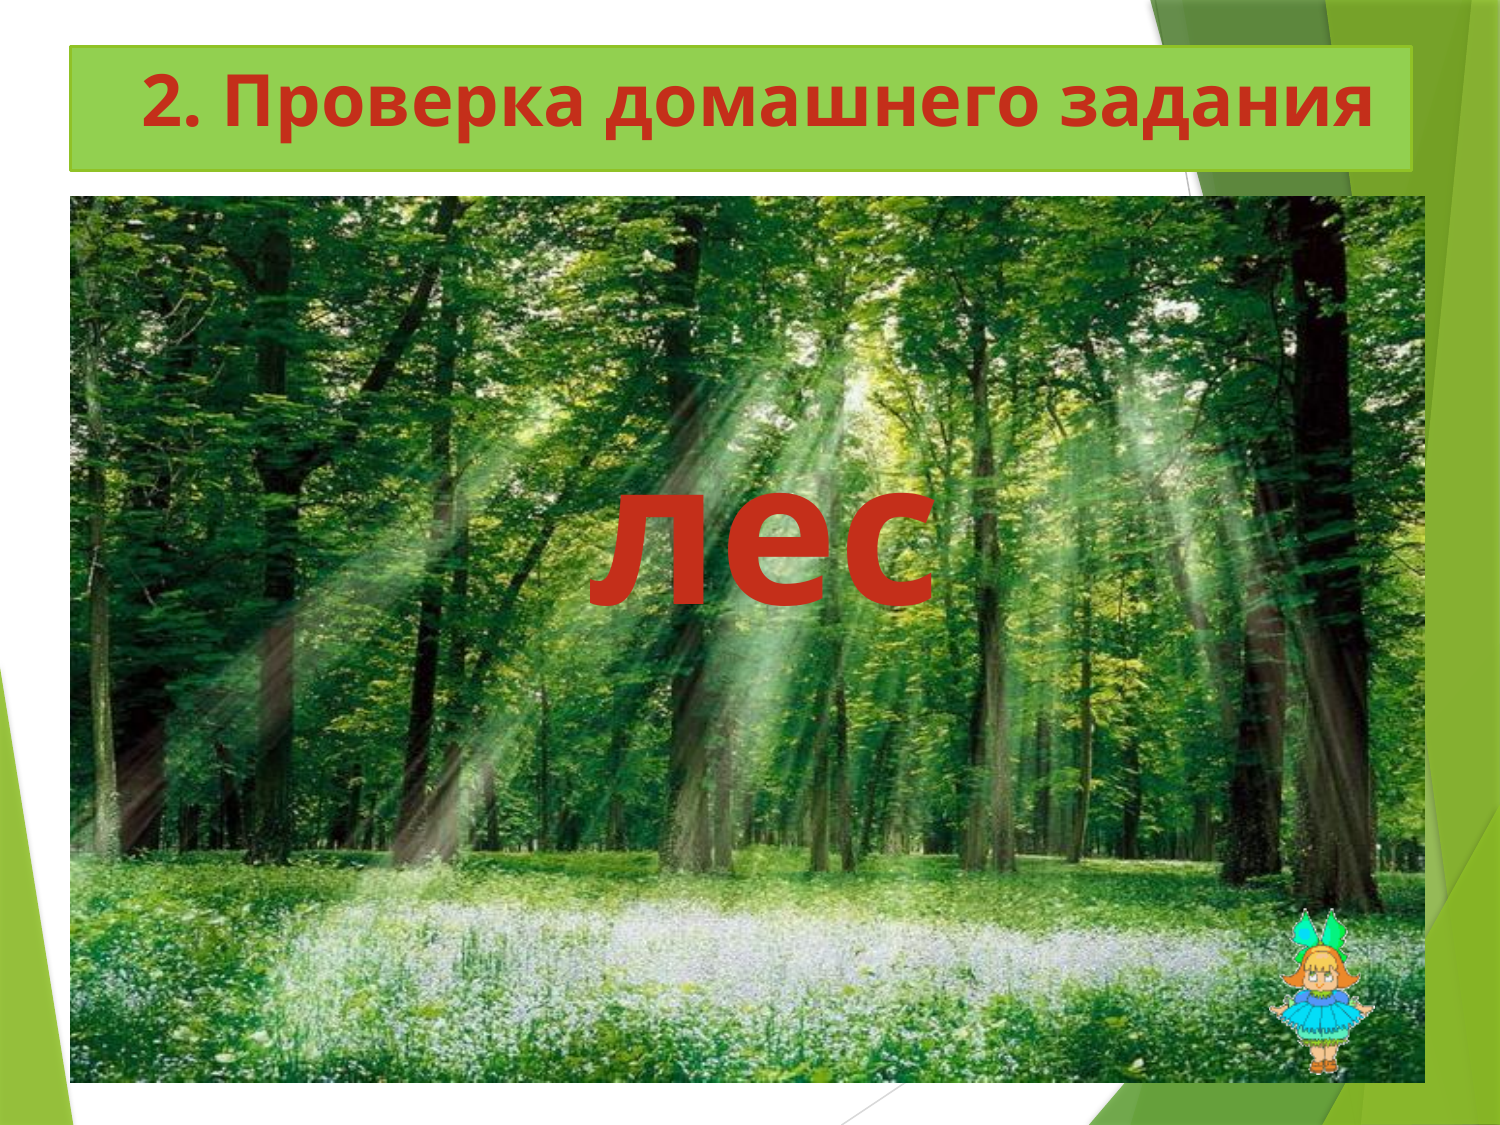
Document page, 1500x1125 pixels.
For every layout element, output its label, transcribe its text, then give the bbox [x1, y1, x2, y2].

picture [69, 195, 1426, 1084]
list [1269, 906, 1375, 1076]
title 2. Проверка домашнего задания [69, 45, 1413, 172]
